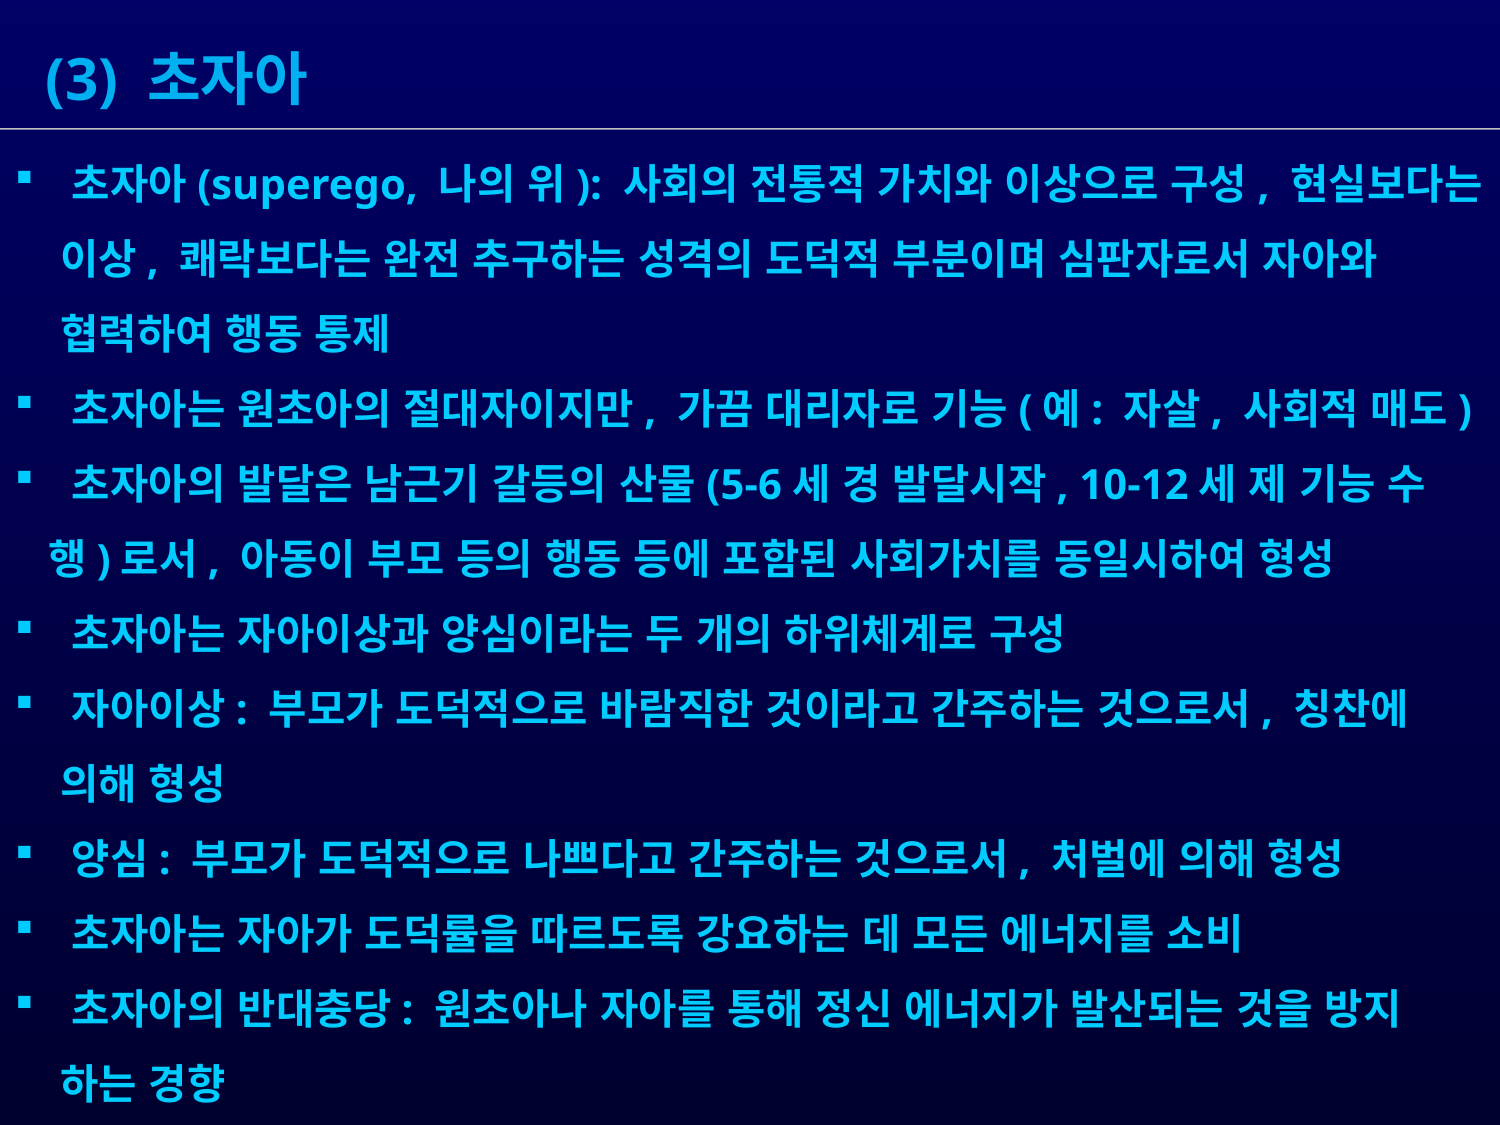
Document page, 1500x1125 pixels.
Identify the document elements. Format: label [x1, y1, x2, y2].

text_box [0, 34, 1500, 1125]
